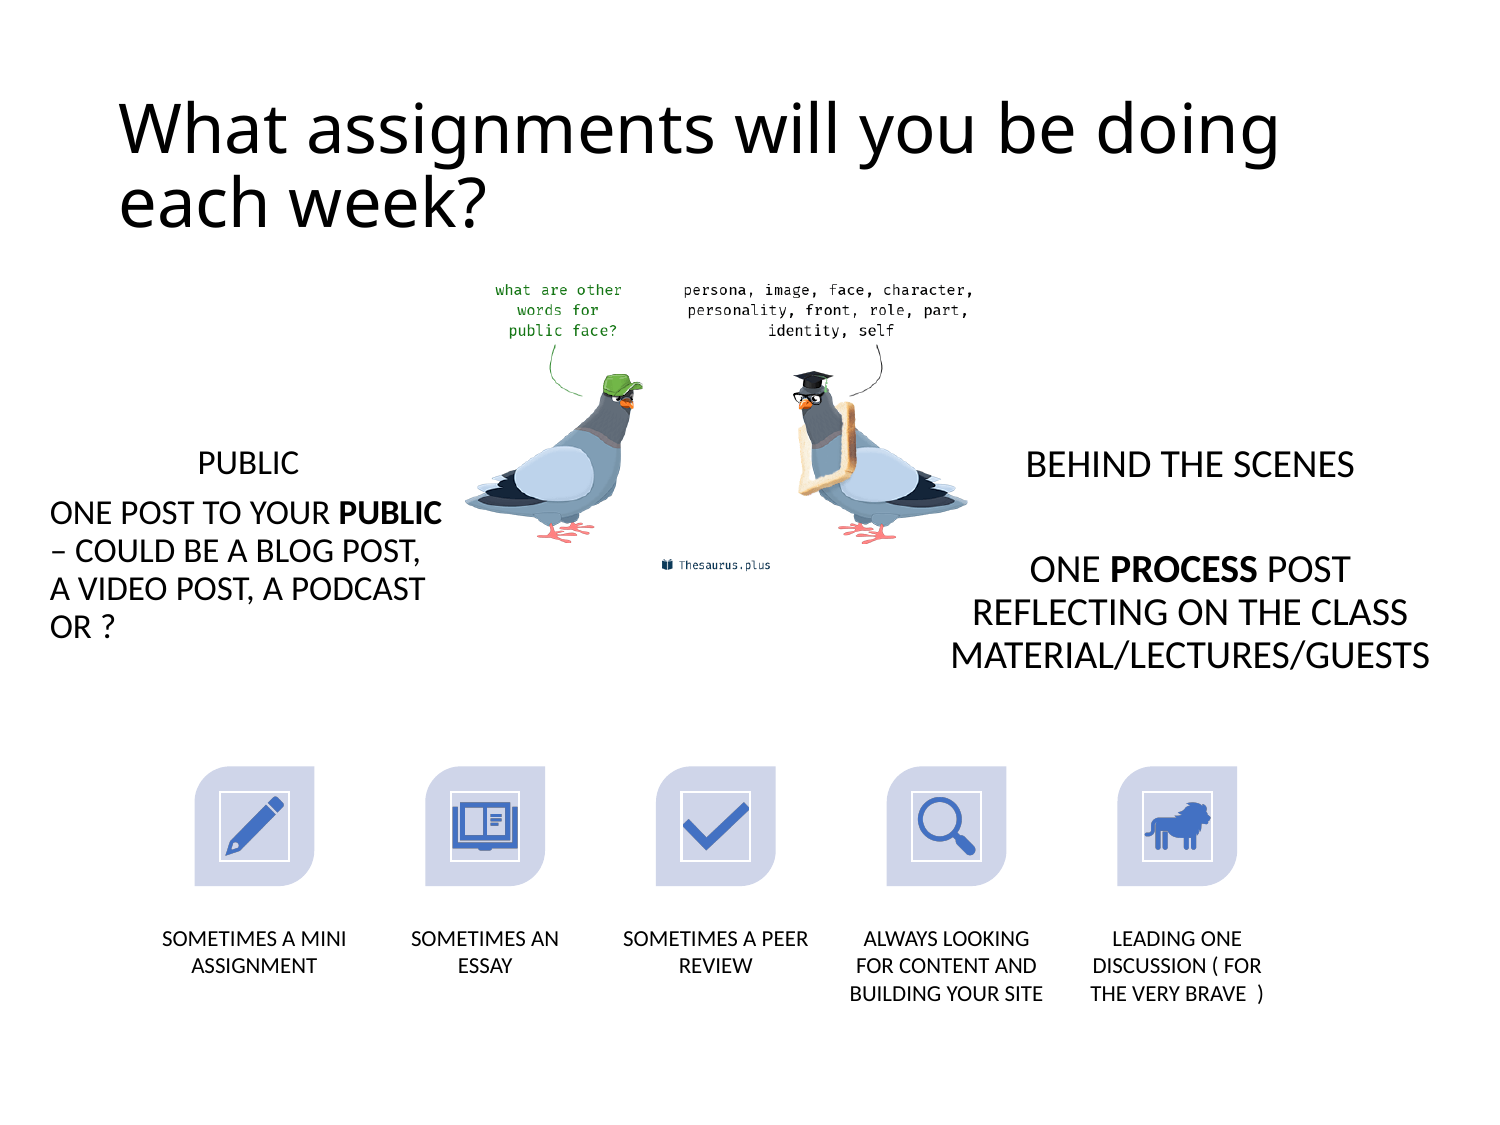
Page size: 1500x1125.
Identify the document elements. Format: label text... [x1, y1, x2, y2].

list PUBLIC ONE POST TO YOUR PUBLIC – COULD BE A BLOG POST, A VIDEO POST, A PODCAST OR ? [34, 436, 463, 655]
picture [452, 254, 980, 579]
list BEHIND THE SCENES ONE PROCESS POST REFLECTING ON THE CLASS MATERIAL/LECTURES/GUESTS [926, 436, 1454, 690]
title What assignments will you be doing each week? [103, 59, 1398, 278]
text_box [156, 694, 1276, 1074]
